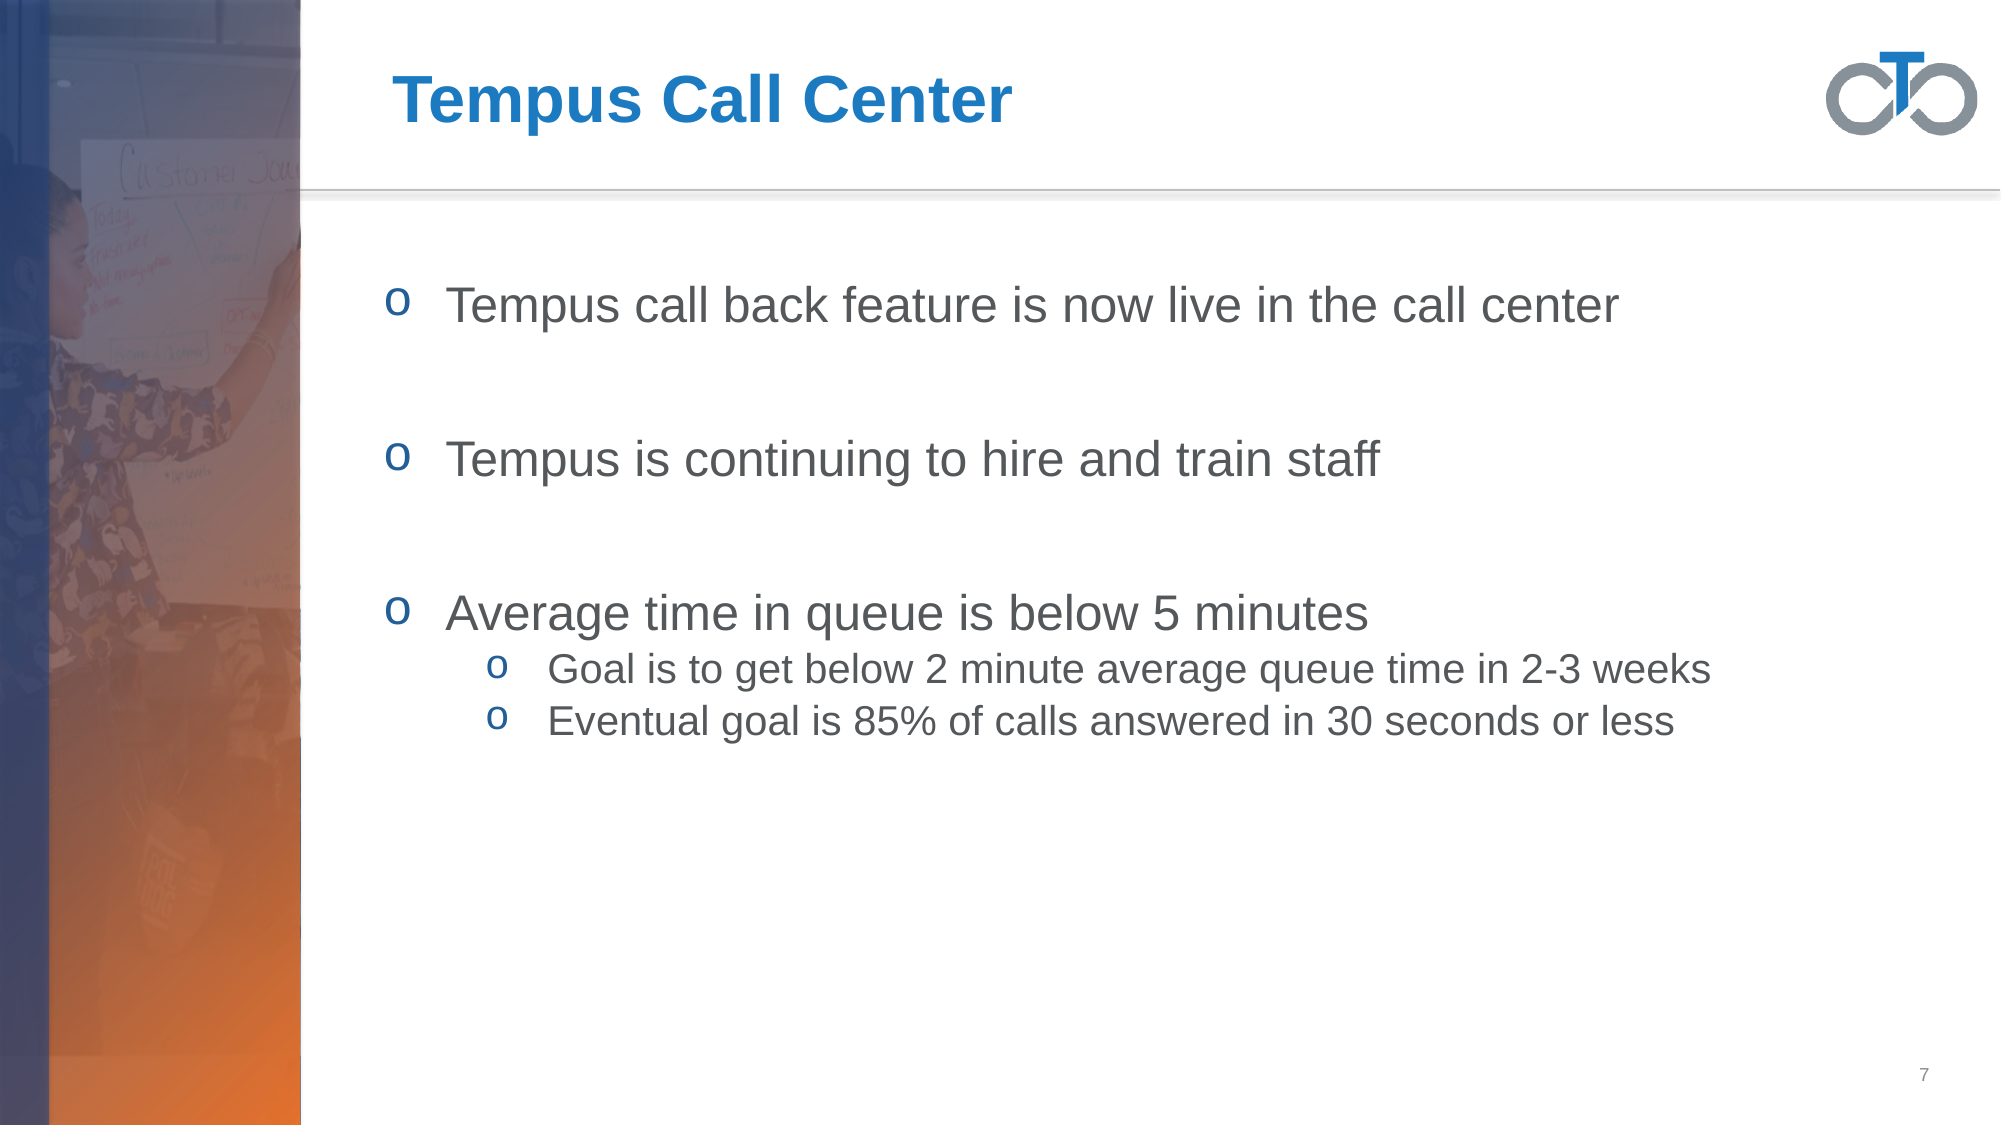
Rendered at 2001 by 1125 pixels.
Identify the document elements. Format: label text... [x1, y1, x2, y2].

list Tempus call back feature is now live in the call center Tempus is continuing to hire and train staff Average time in queue is below 5 minutes Goal is to get below 2 minute average queue time in 2-3 weeks Eventual goal is 85% of calls answered in 30 seconds or less [357, 286, 1972, 800]
title Tempus Call Center [392, 57, 1782, 134]
slide_number 7 [1851, 1044, 1945, 1104]
picture [1826, 43, 1984, 140]
